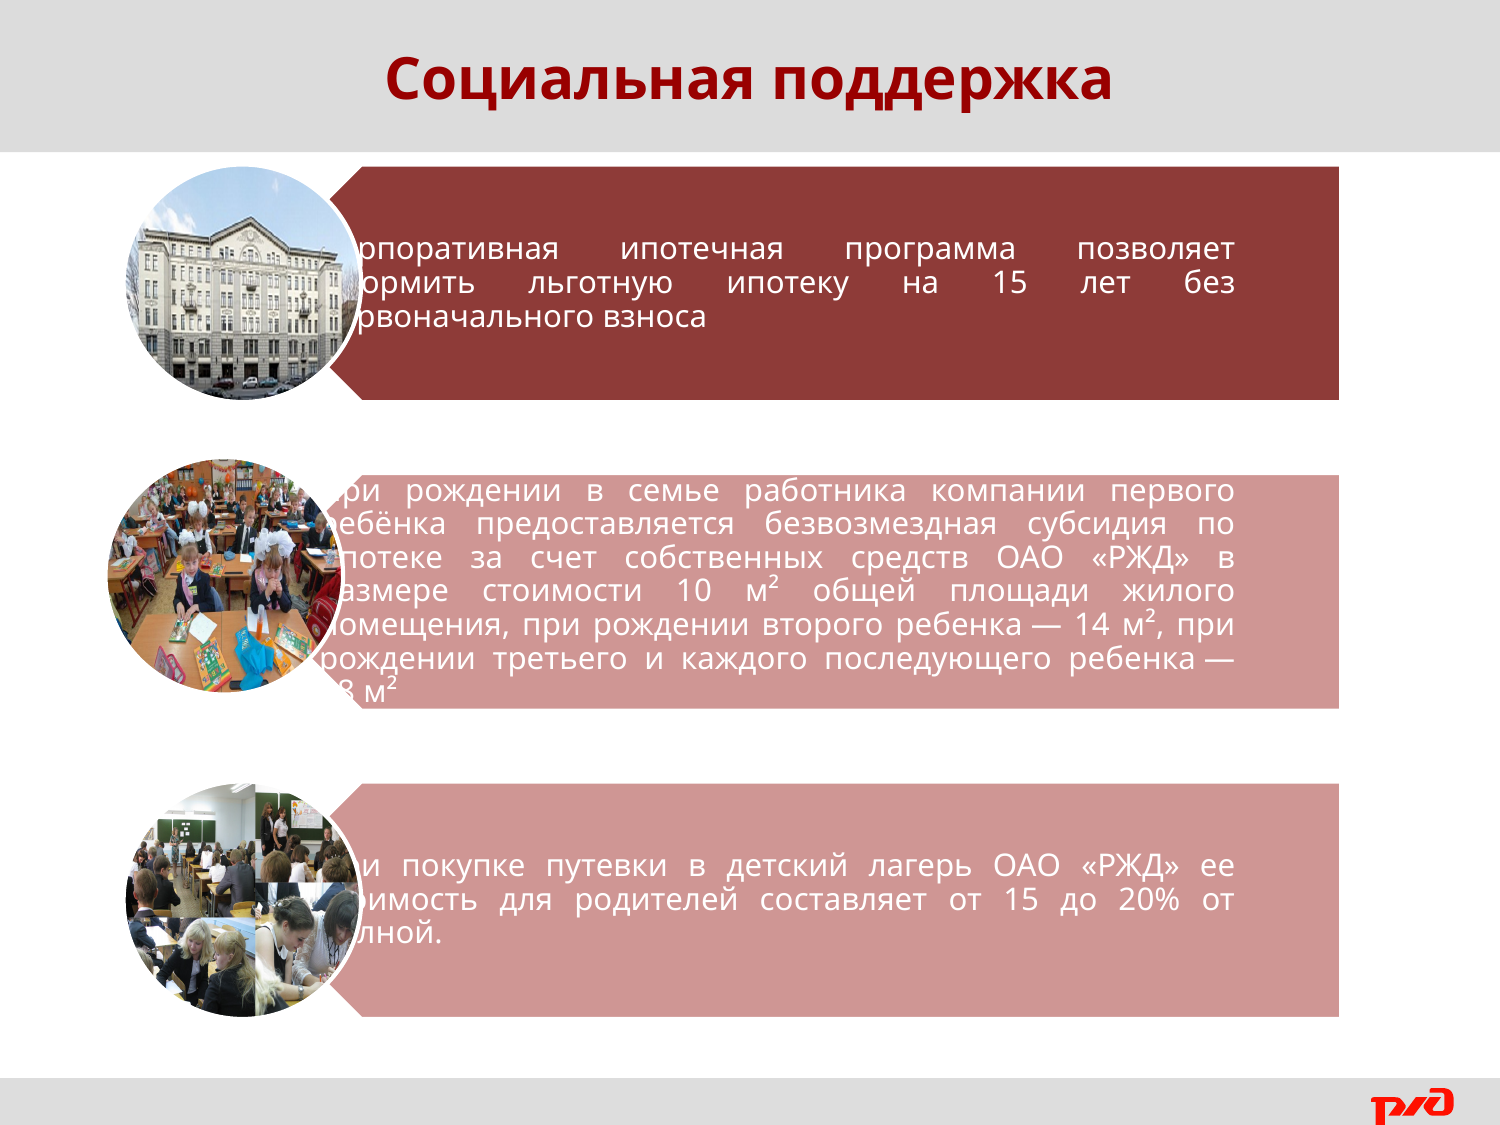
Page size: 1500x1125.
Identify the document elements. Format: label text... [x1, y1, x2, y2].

text_box Социальная поддержка [0, 0, 1500, 153]
text_box [0, 1078, 1500, 1125]
picture [1370, 1087, 1454, 1125]
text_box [0, 163, 1500, 1020]
